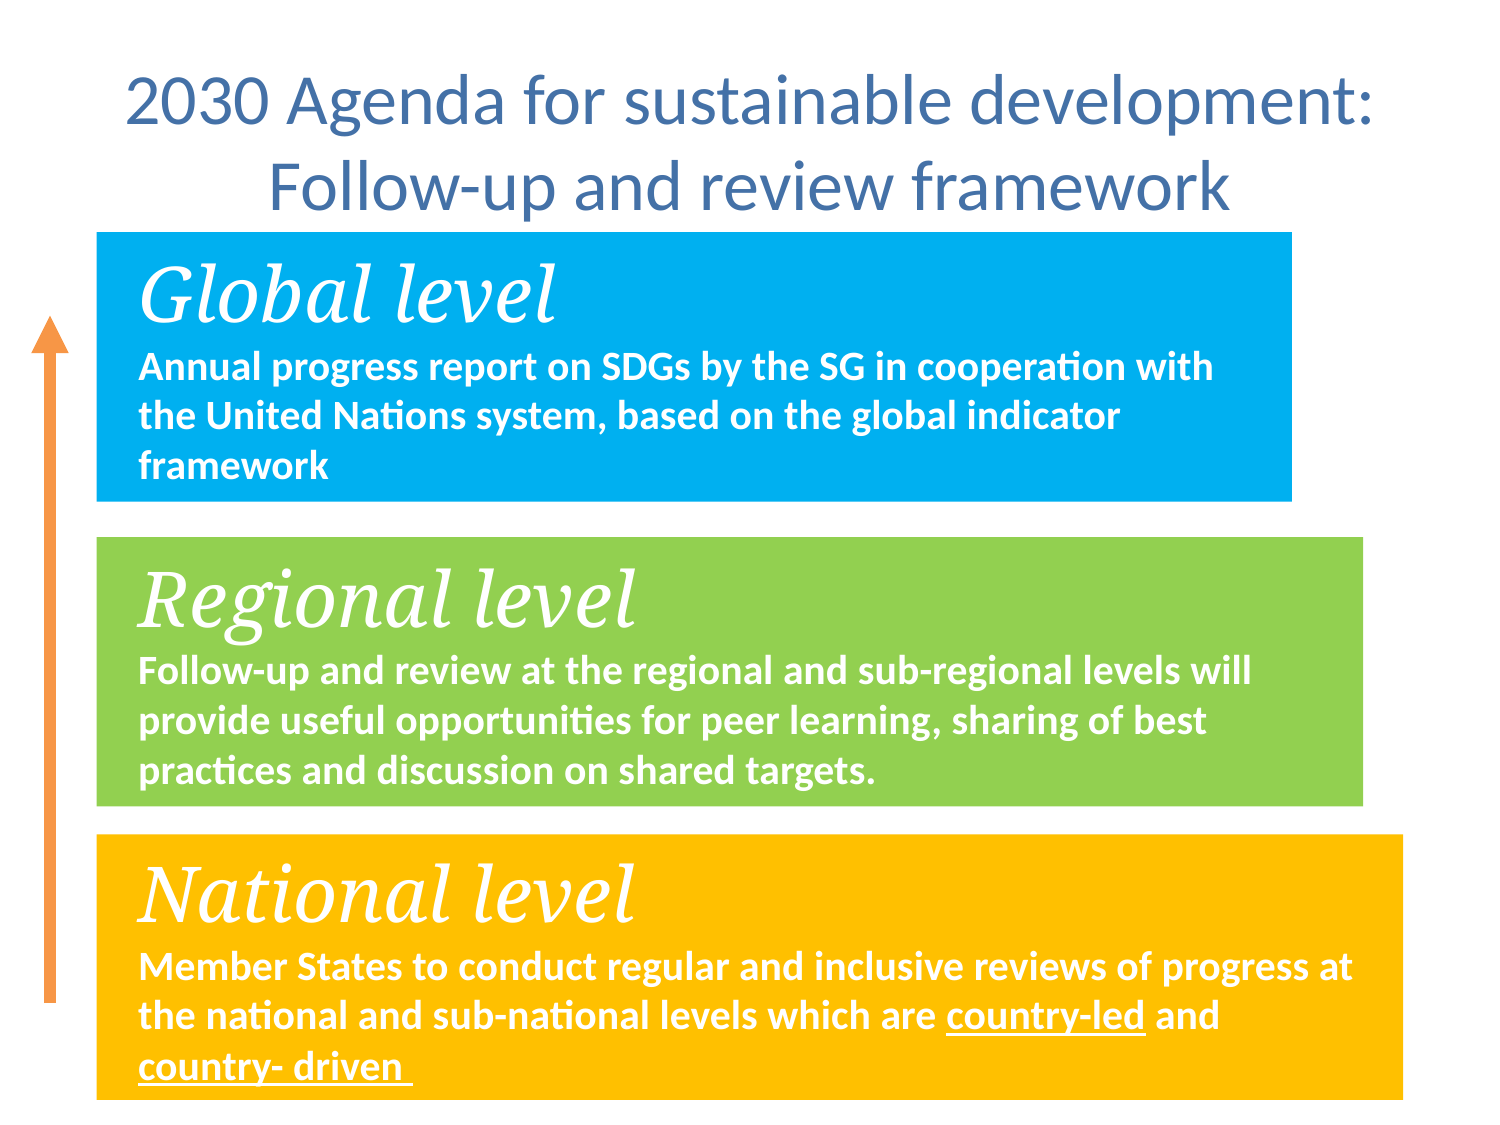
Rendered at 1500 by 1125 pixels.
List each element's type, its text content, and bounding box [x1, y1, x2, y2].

text_box 2030 Agenda for sustainable development: Follow-up and review framework [74, 45, 1425, 233]
text_box National level Member States to conduct regular and inclusive reviews of progress at the national and sub-national levels which are country-led and country- driven [96, 834, 1404, 1100]
text_box Global level Annual progress report on SDGs by the SG in cooperation with the United Nations system, based on the global indicator framework [96, 233, 1292, 502]
text_box Regional level Follow-up and review at the regional and sub-regional levels will provide useful opportunities for peer learning, sharing of best practices and discussion on shared targets. [96, 537, 1364, 807]
